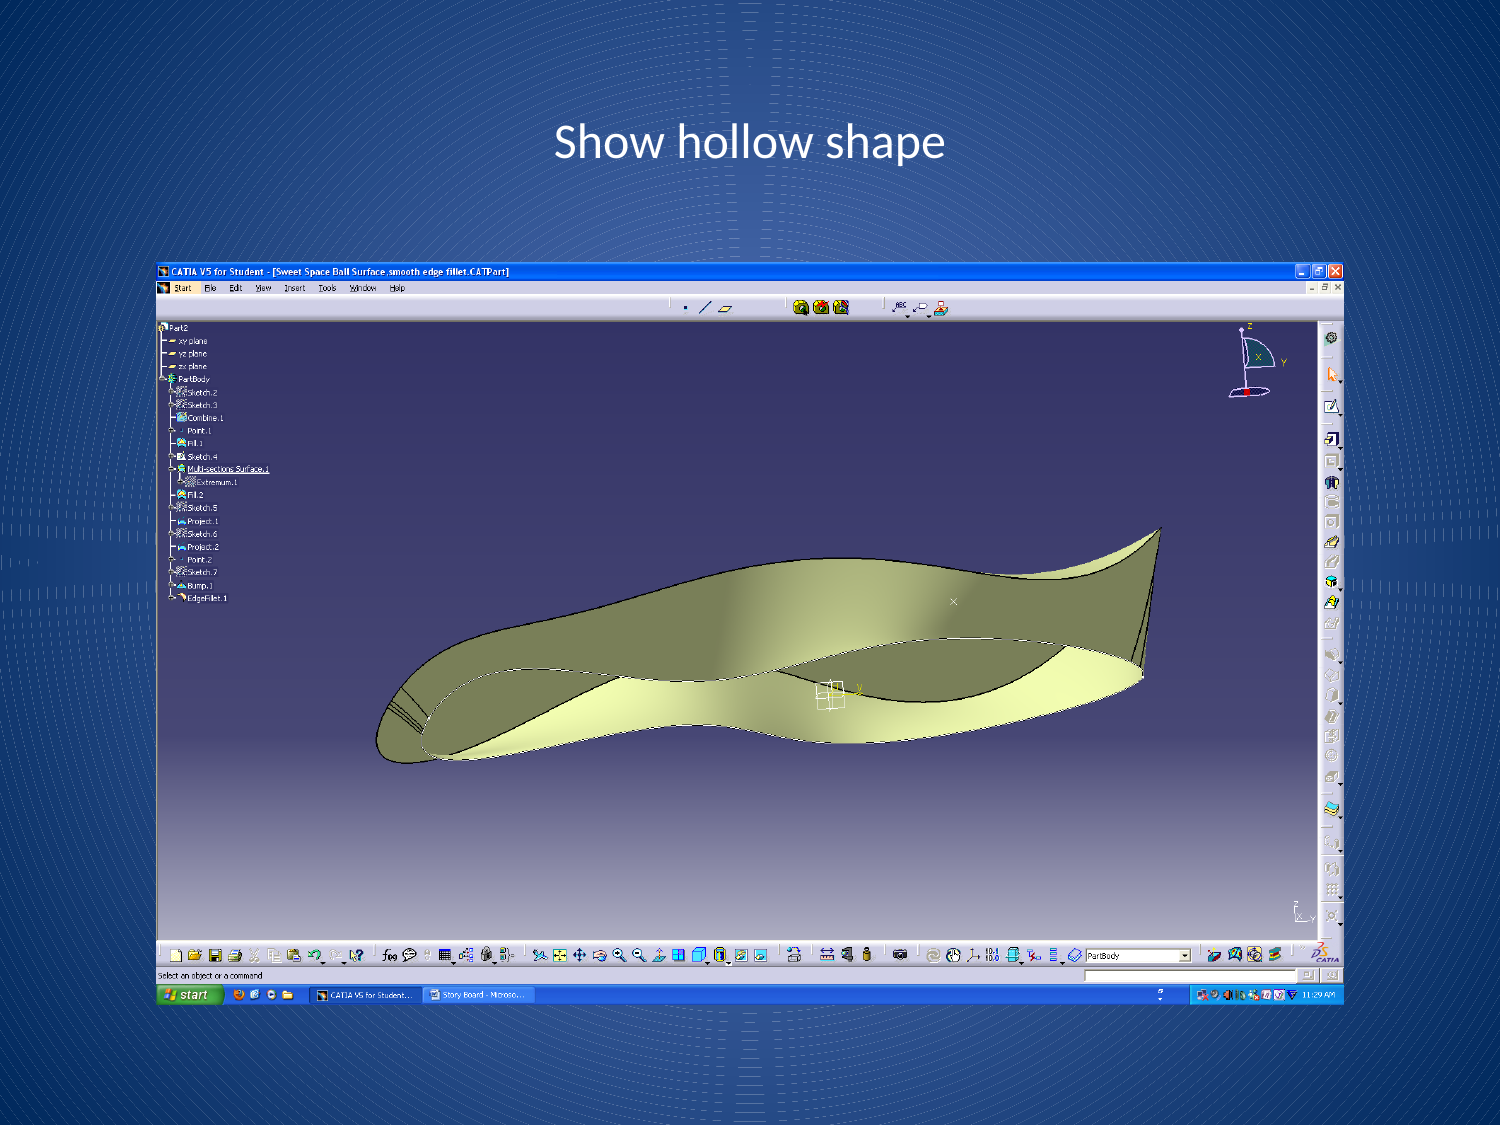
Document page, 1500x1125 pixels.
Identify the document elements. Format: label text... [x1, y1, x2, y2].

title Show hollow shape [75, 45, 1425, 233]
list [155, 262, 1345, 1006]
